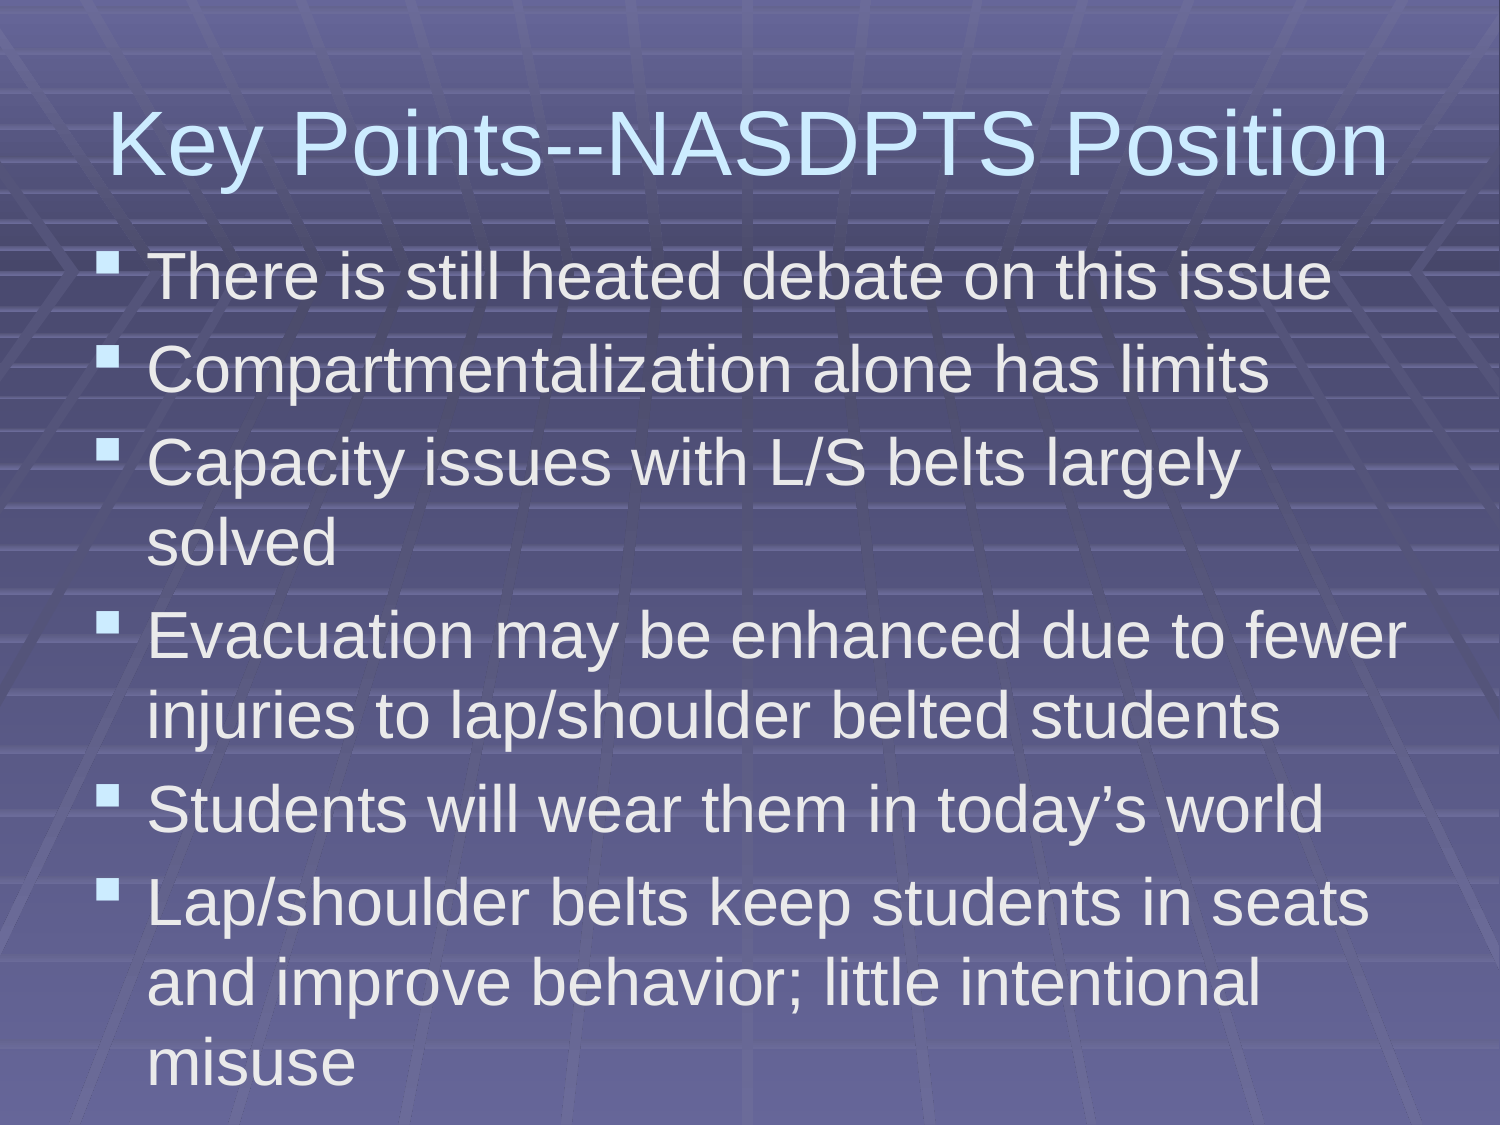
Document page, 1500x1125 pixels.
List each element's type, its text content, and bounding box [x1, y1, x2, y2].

list There is still heated debate on this issue Compartmentalization alone has limits Capacity issues with L/S belts largely solved Evacuation may be enhanced due to fewer injuries to lap/shoulder belted students Students will wear them in today’s world Lap/shoulder belts keep students in seats and improve behavior; little intentional misuse [75, 224, 1425, 963]
title Key Points--NASDPTS Position [74, 44, 1425, 233]
